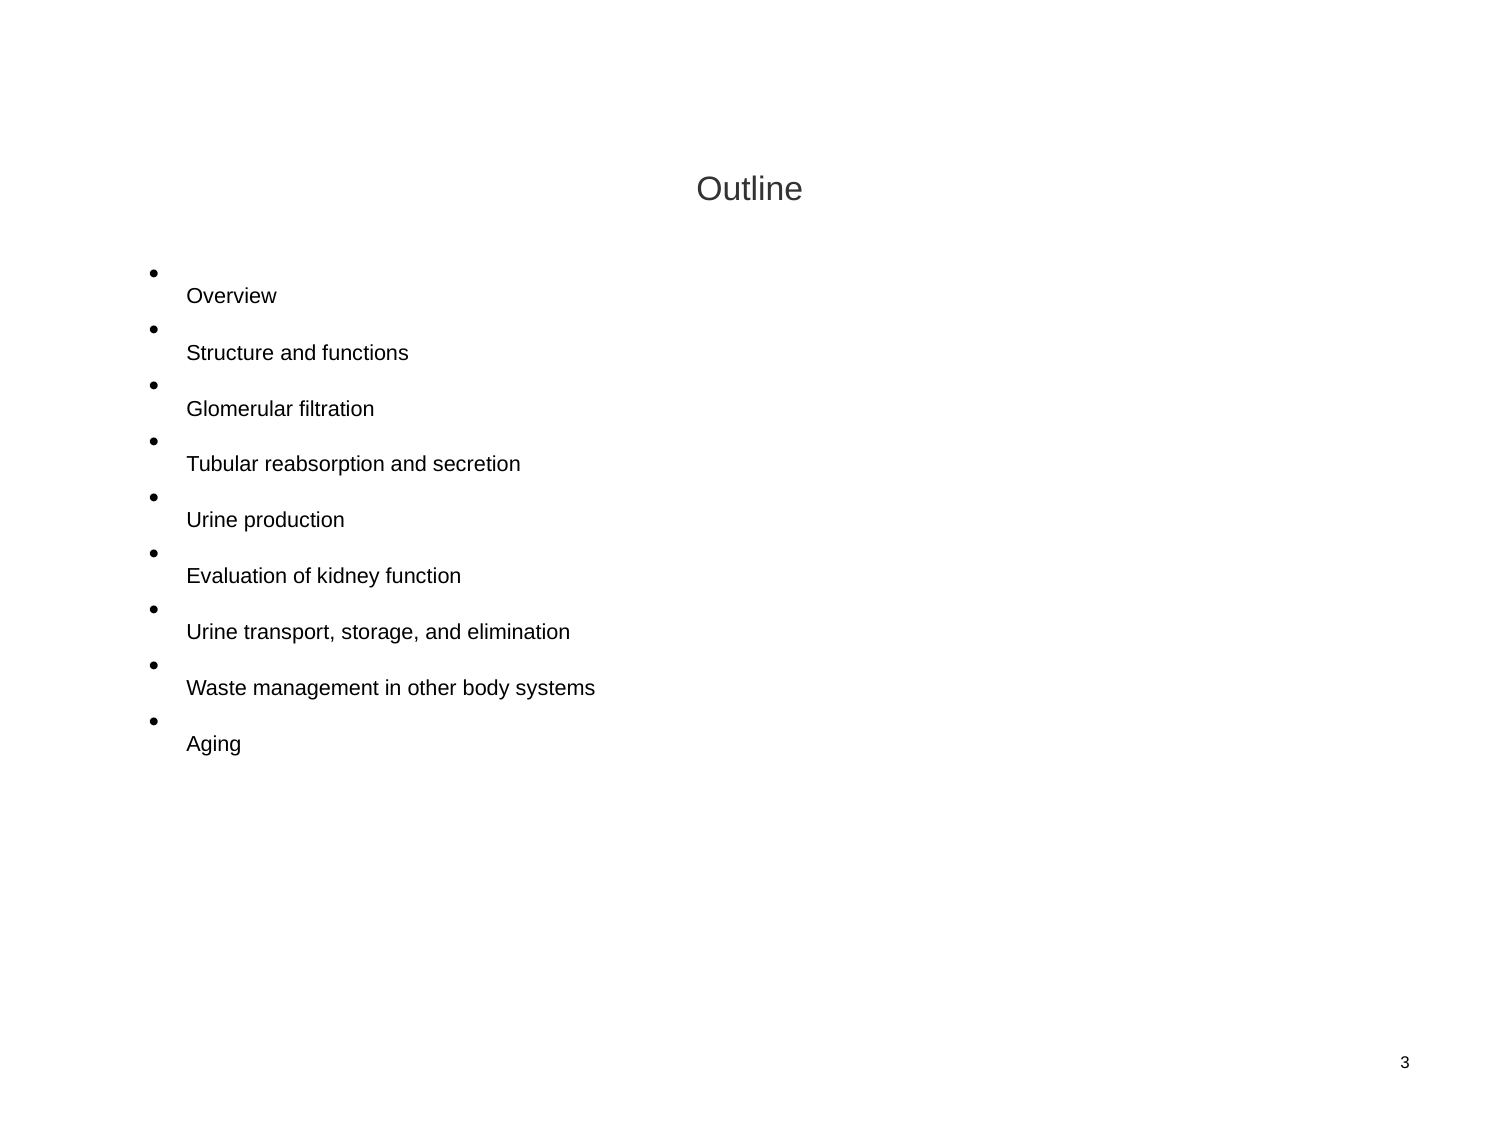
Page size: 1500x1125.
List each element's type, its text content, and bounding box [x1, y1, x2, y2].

slide_number 3 [1074, 1024, 1425, 1103]
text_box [74, 73, 1425, 735]
